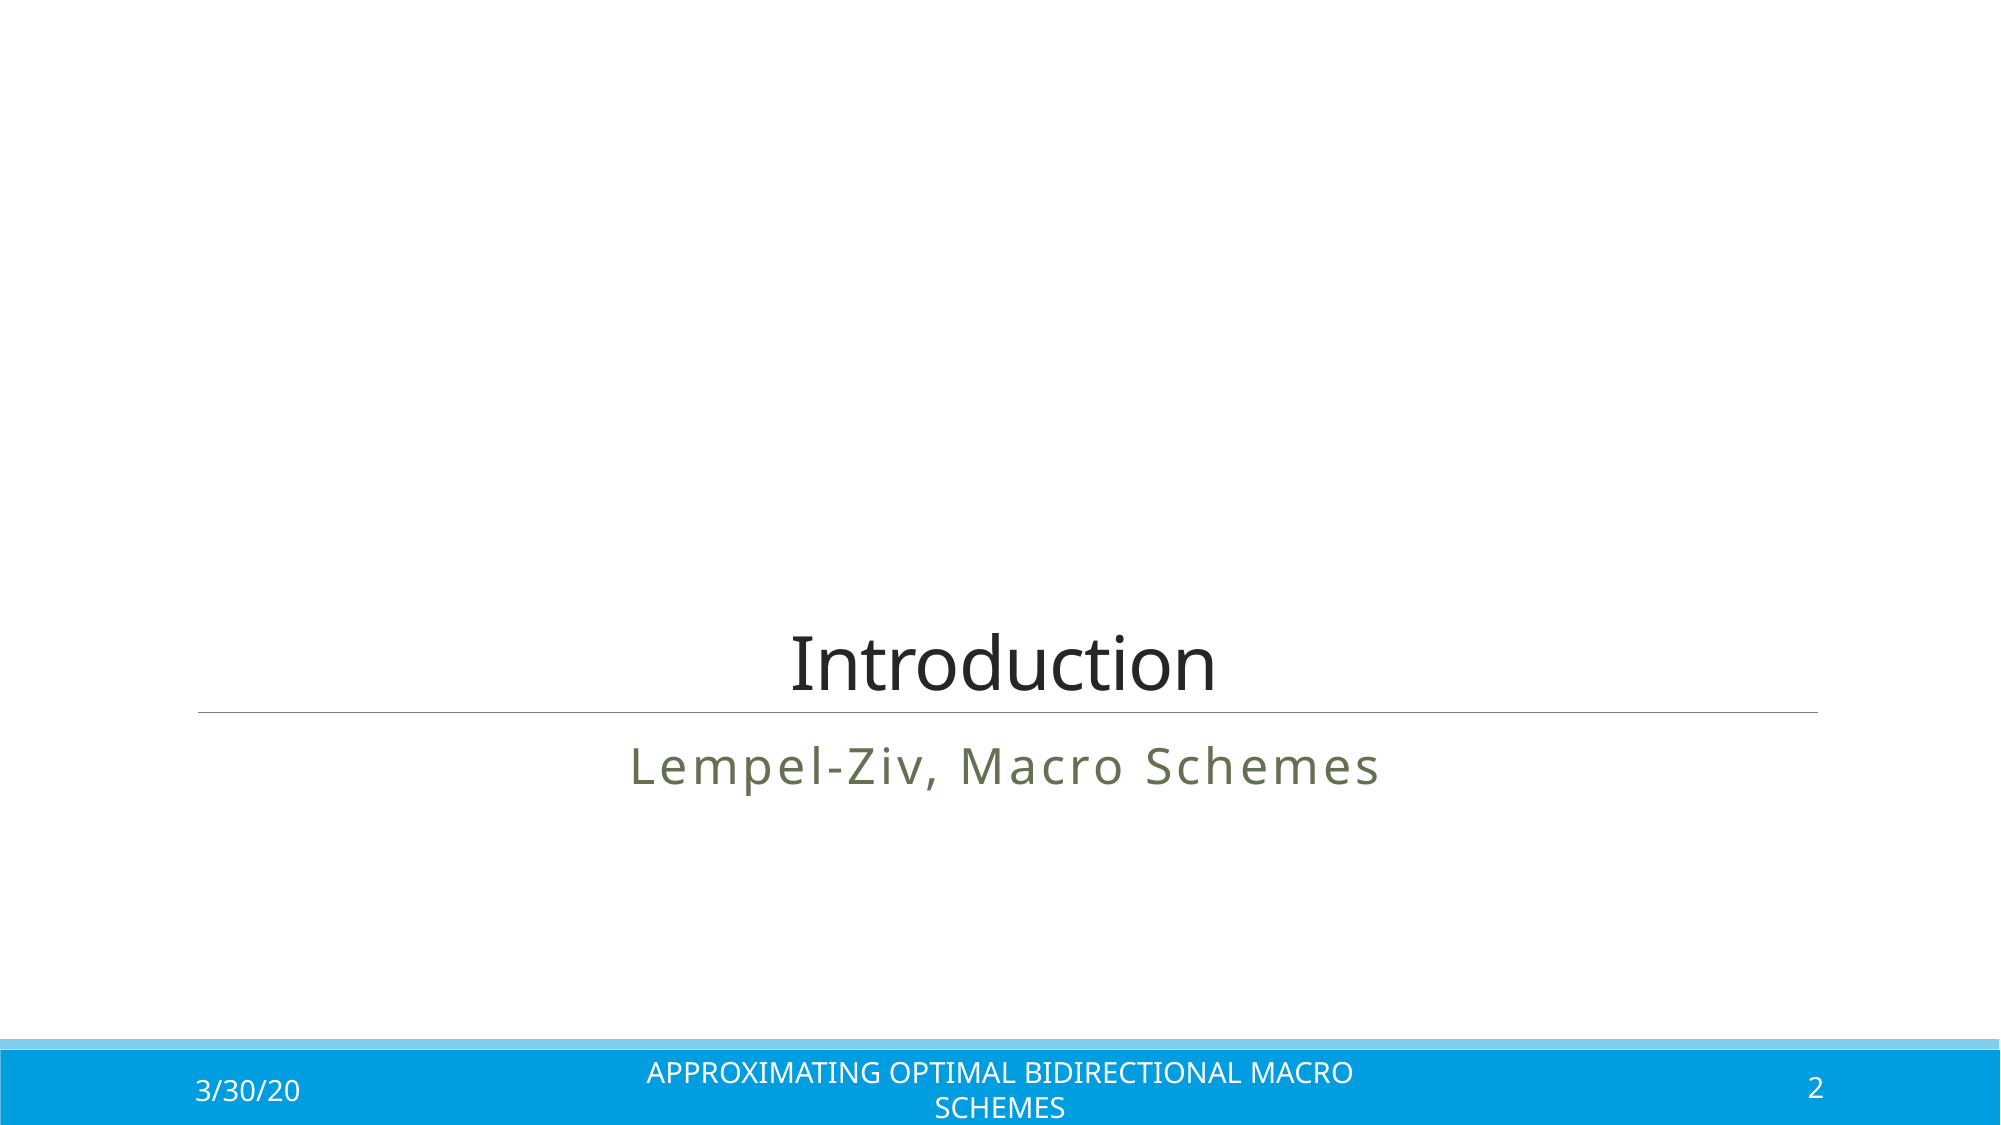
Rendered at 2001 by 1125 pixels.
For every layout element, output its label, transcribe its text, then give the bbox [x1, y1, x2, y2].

footer Approximating Optimal Bidirectional Macro Schemes [604, 1059, 1396, 1120]
title Introduction [180, 594, 1830, 713]
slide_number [180, 1059, 586, 1120]
slide_number 2 [1624, 1059, 1840, 1120]
list Lempel-Ziv, Macro Schemes [180, 733, 1830, 922]
